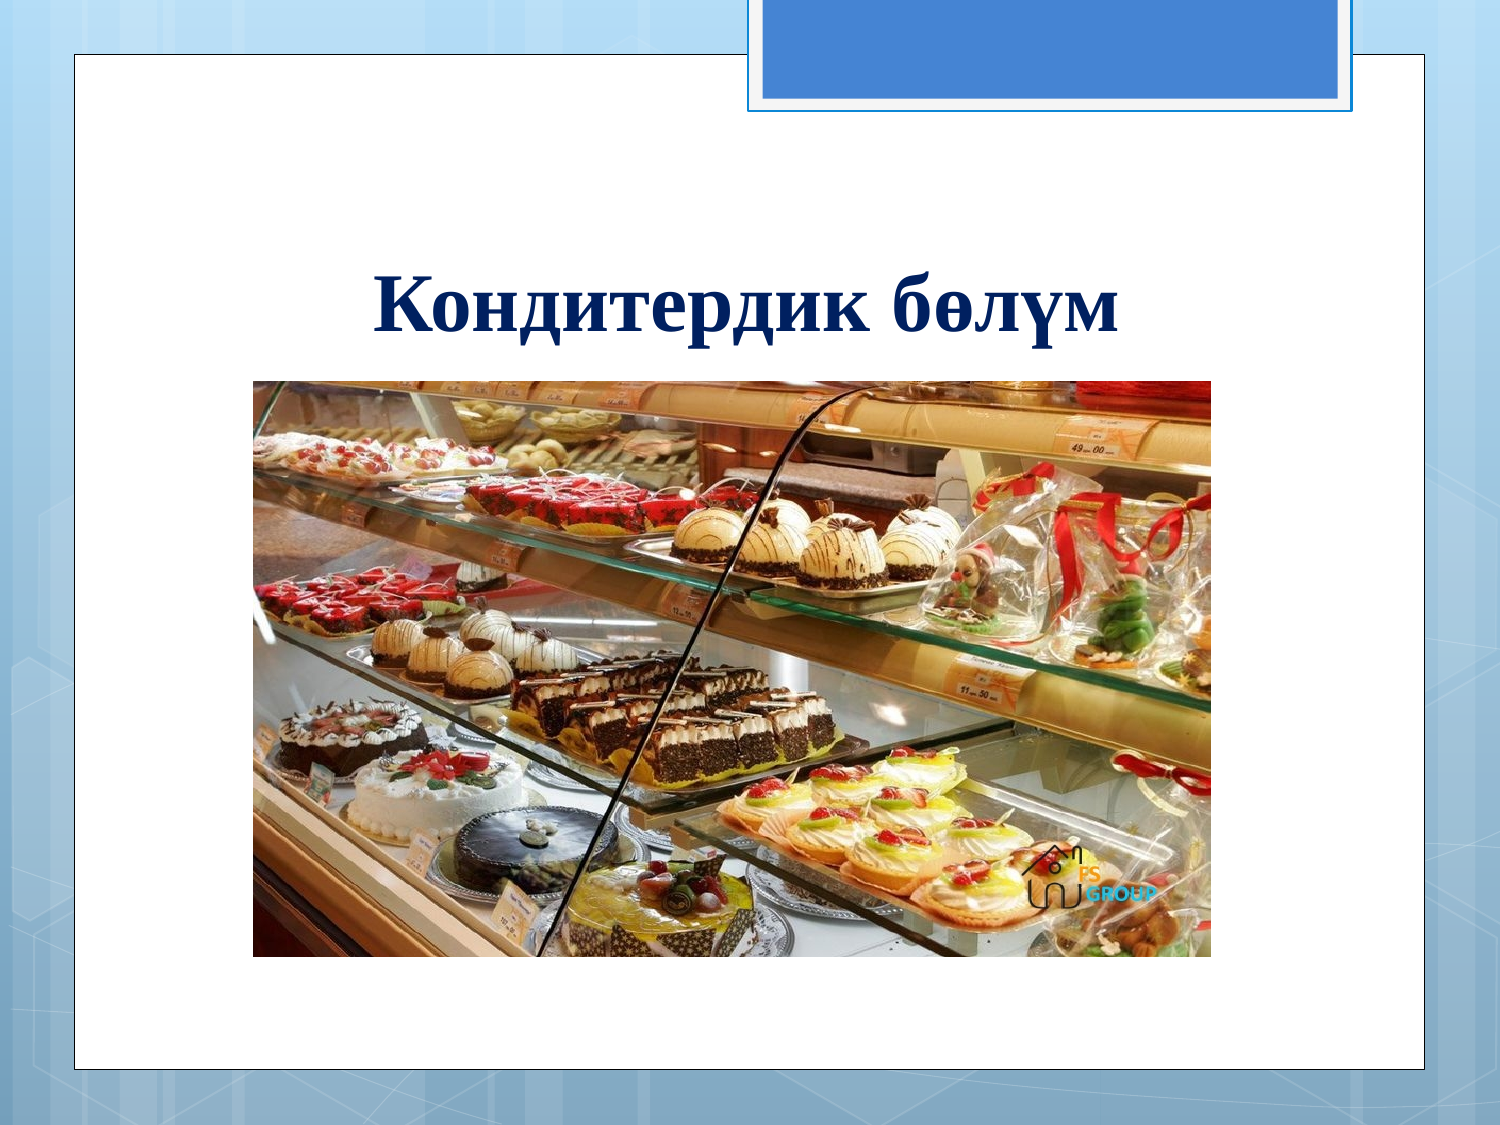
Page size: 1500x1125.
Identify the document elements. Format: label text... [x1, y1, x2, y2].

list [253, 380, 1211, 957]
title Кондитердик бөлүм [171, 168, 1324, 357]
